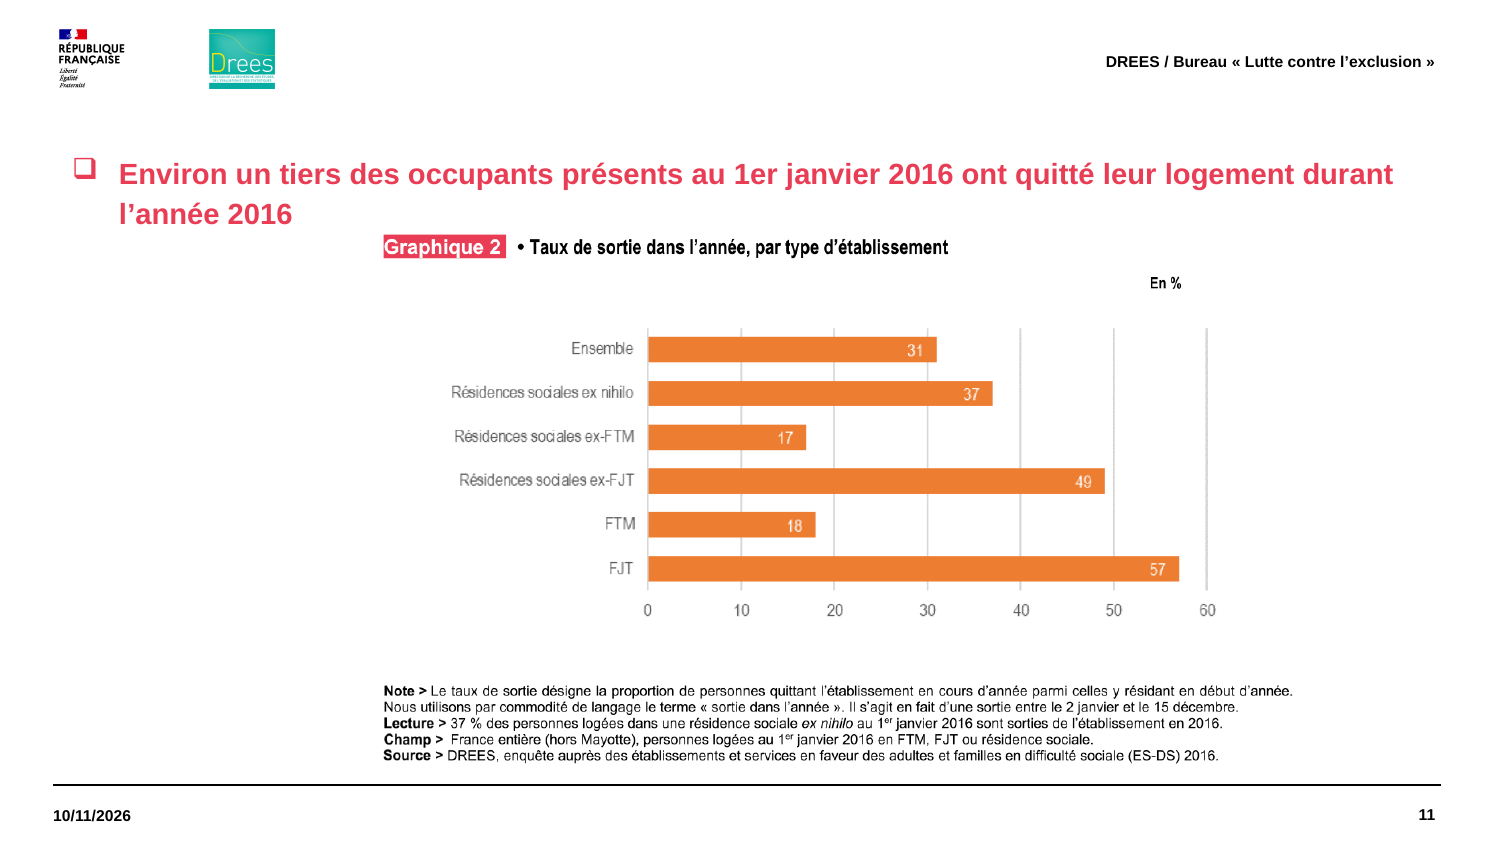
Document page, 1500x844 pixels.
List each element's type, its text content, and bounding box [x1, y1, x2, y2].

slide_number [53, 787, 246, 844]
picture [47, 17, 136, 107]
list Environ un tiers des occupants présents au 1er janvier 2016 ont quitté leur logement durant l’année 2016 [56, 150, 1428, 765]
picture [371, 214, 1306, 765]
picture [209, 29, 275, 89]
slide_number 11 [1213, 784, 1436, 844]
footer DREES / Bureau « Lutte contre l’exclusion » [470, 32, 1436, 92]
